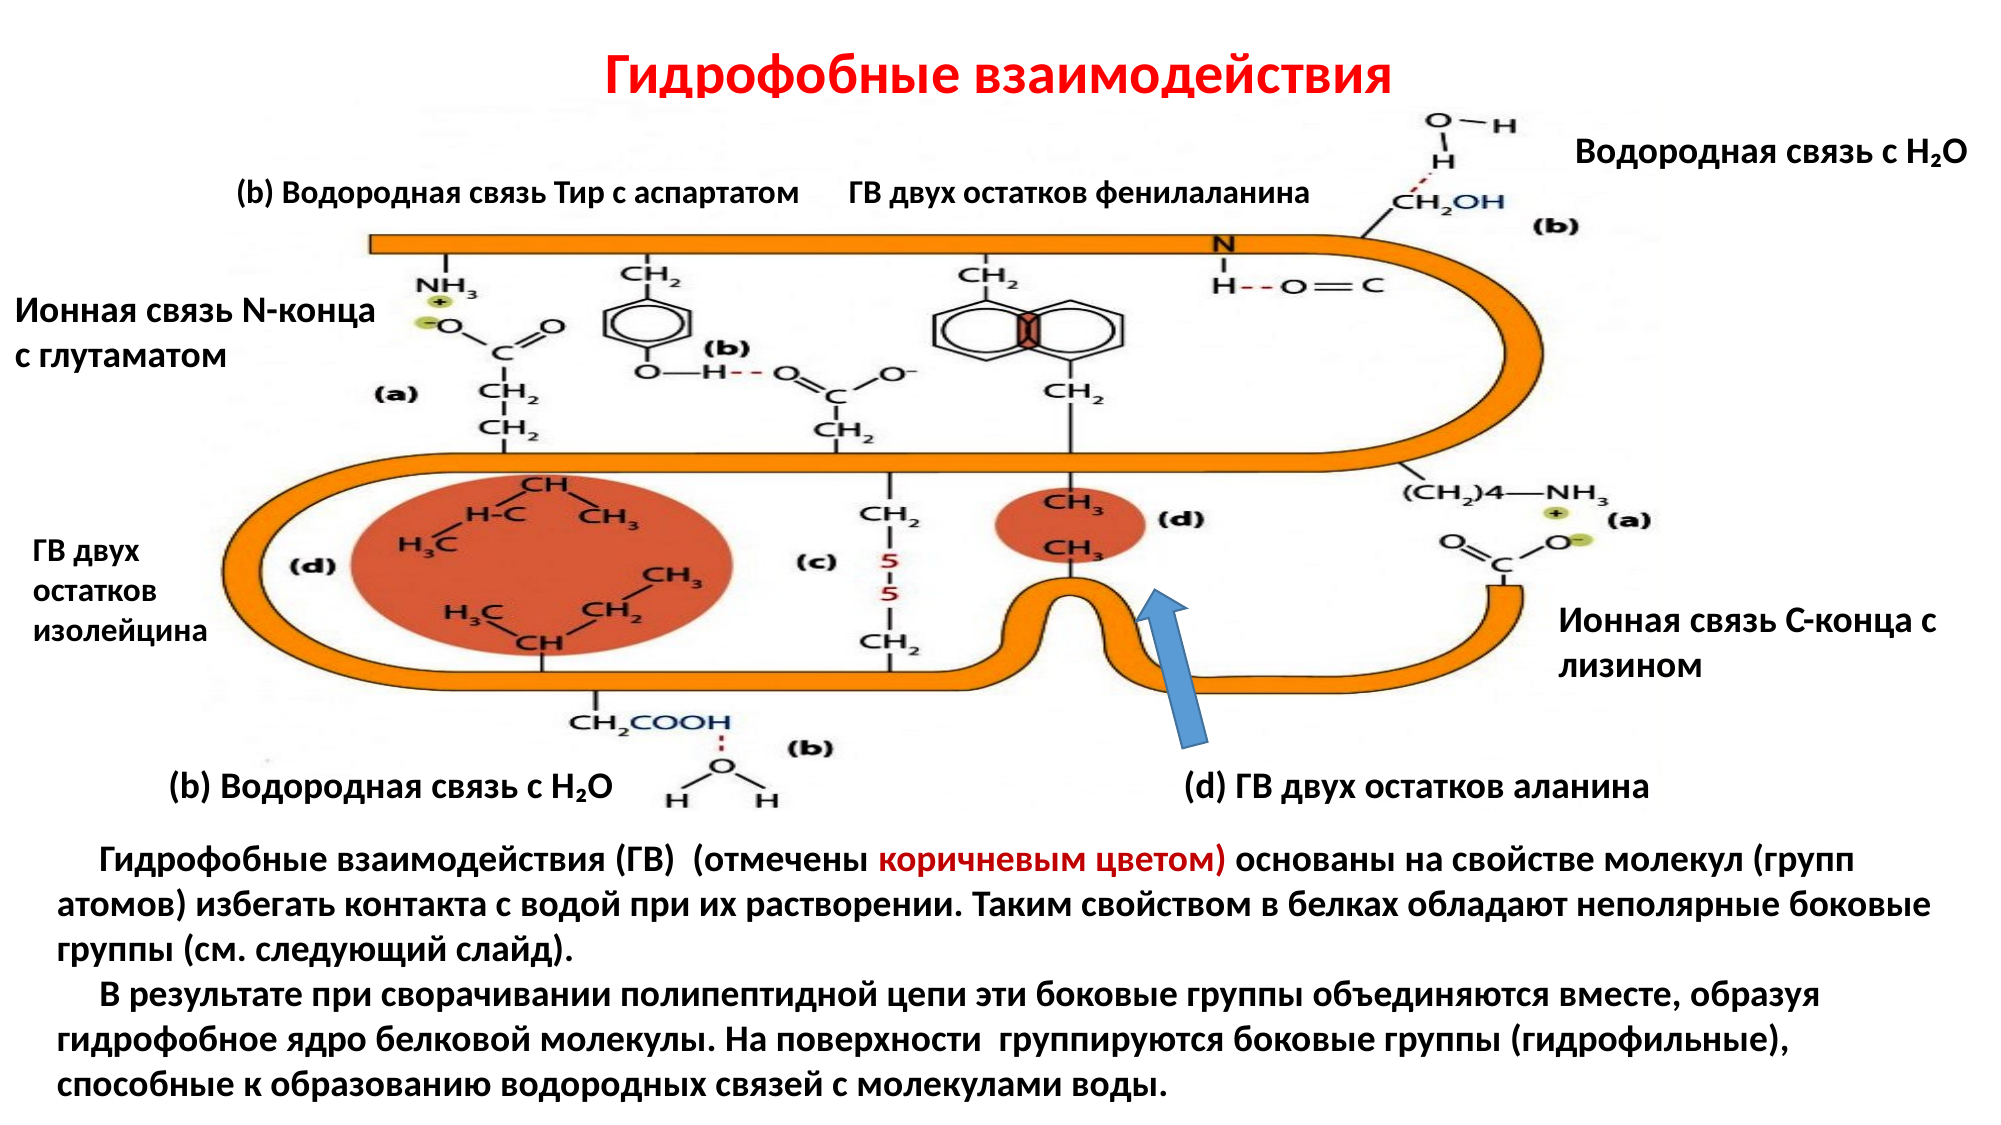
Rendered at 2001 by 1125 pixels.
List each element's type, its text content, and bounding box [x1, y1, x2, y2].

text_box (b) Водородная связь с Н₂О [153, 753, 646, 814]
text_box Ионная связь N-конца с глутаматом [0, 277, 201, 383]
title Гидрофобные взаимодействия [137, 12, 1863, 138]
text_box (d) ГВ двух остатков аланина [1168, 753, 1863, 814]
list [201, 98, 1661, 813]
text_box Гидрофобные взаимодействия (ГВ) (отмечены коричневым цветом) основаны на свойстве молекул (групп атомов) избегать контакта с водой при их растворении. Таким свойством в белках обладают неполярные боковые группы (см. следующий слайд). В результате при сворачивании полипептидной цепи эти боковые группы объединяются вместе, образуя гидрофобное ядро белковой молекулы. На поверхности группируются боковые группы (гидрофильные), способные к образованию водородных связей с молекулами воды. [42, 826, 1987, 1112]
text_box Ионная связь С-конца с лизином [1661, 587, 1960, 692]
text_box ГВ двух остатков изолейцина [18, 521, 201, 656]
text_box Водородная связь с Н₂О [1661, 118, 1987, 179]
